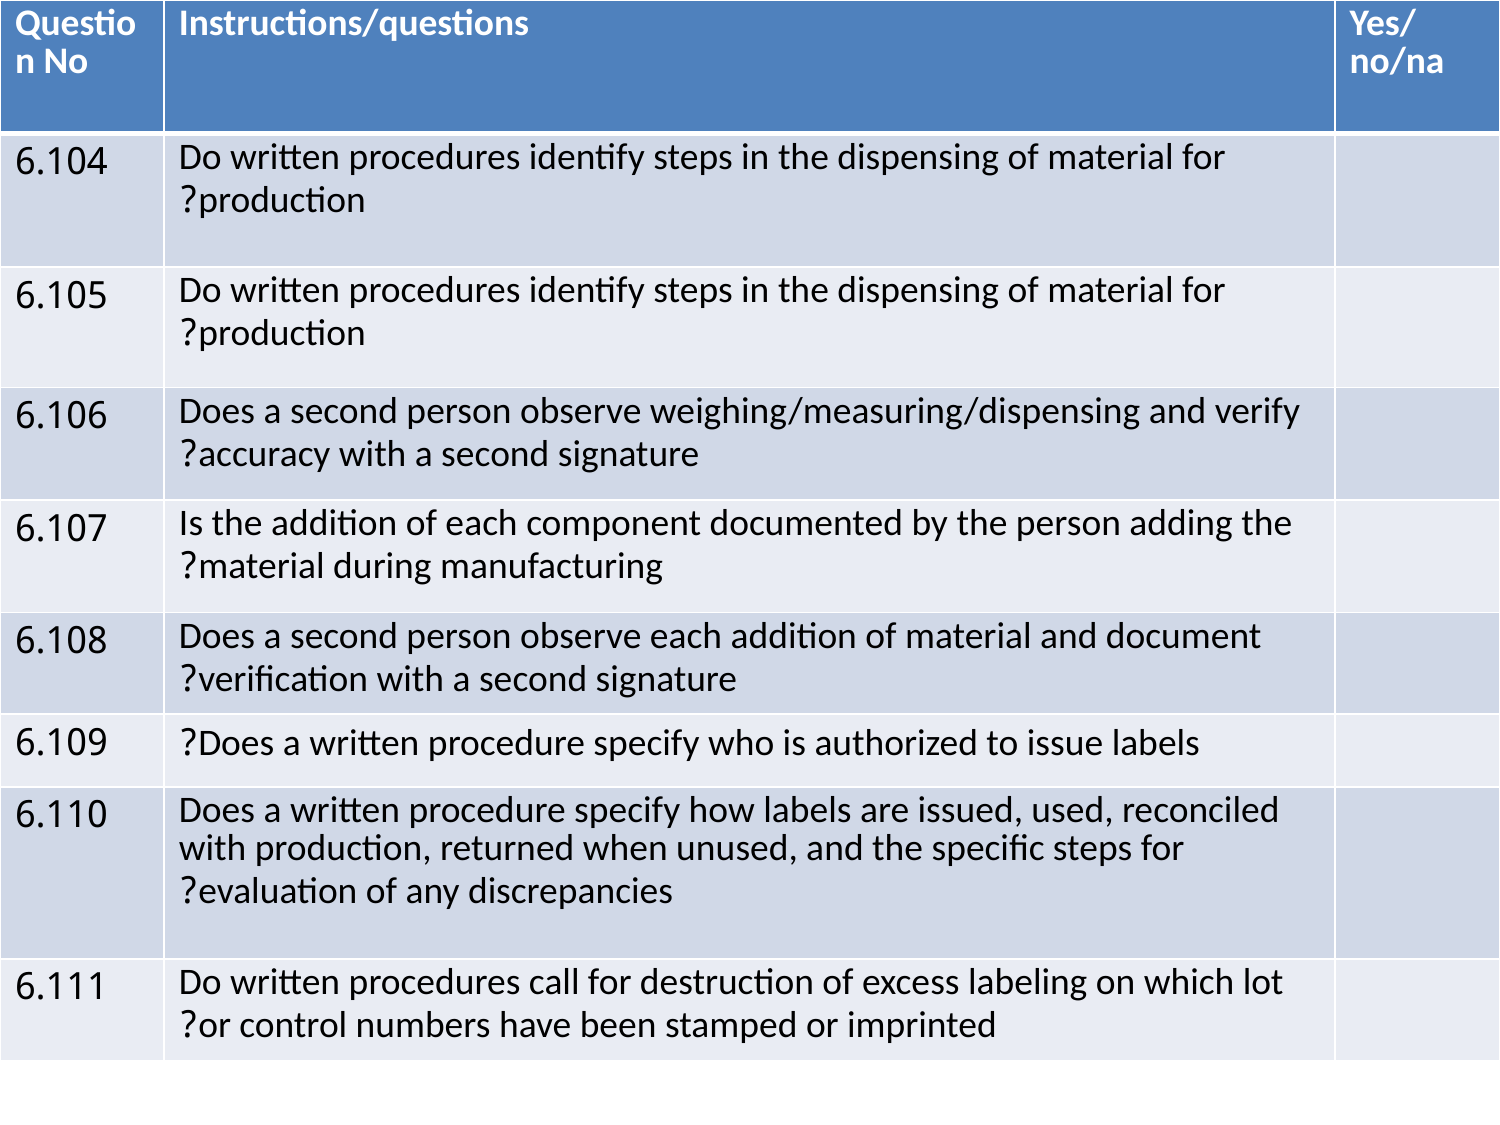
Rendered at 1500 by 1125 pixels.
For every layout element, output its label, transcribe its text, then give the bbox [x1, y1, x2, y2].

table_cell 6.111 [1, 960, 163, 1060]
table_header Instructions/questions [165, 1, 1334, 131]
table_cell 6.106 [1, 388, 163, 499]
table_cell Do written procedures identify steps in the dispensing of material for production? [165, 268, 1334, 387]
table_cell 6.108 [1, 613, 163, 713]
table_cell 6.107 [1, 501, 163, 612]
table_header Question No [1, 1, 163, 131]
table_cell [1336, 960, 1499, 1060]
table_cell Do written procedures call for destruction of excess labeling on which lot or control numbers have been stamped or imprinted? [165, 960, 1334, 1060]
table_cell Does a written procedure specify who is authorized to issue labels? [165, 715, 1334, 786]
table_cell Is the addition of each component documented by the person adding the material during manufacturing? [165, 501, 1334, 612]
table_cell Does a second person observe weighing/measuring/dispensing and verify accuracy with a second signature? [165, 388, 1334, 499]
table_cell 6.105 [1, 268, 163, 387]
table_cell 6.110 [1, 788, 163, 958]
table_cell [1336, 715, 1499, 786]
table_cell [1336, 788, 1499, 958]
table_cell Do written procedures identify steps in the dispensing of material for production? [165, 136, 1334, 266]
table_header Yes/no/na [1336, 1, 1499, 131]
table_cell [1336, 268, 1499, 387]
table_cell [1336, 136, 1499, 266]
table_cell Does a written procedure specify how labels are issued, used, reconciled with production, returned when unused, and the specific steps for evaluation of any discrepancies? [165, 788, 1334, 958]
table_cell Does a second person observe each addition of material and document verification with a second signature? [165, 613, 1334, 713]
table_cell [1336, 388, 1499, 499]
table_cell 6.109 [1, 715, 163, 786]
table_cell [1336, 613, 1499, 713]
table_cell [1336, 501, 1499, 612]
table_cell 6.104 [1, 136, 163, 266]
